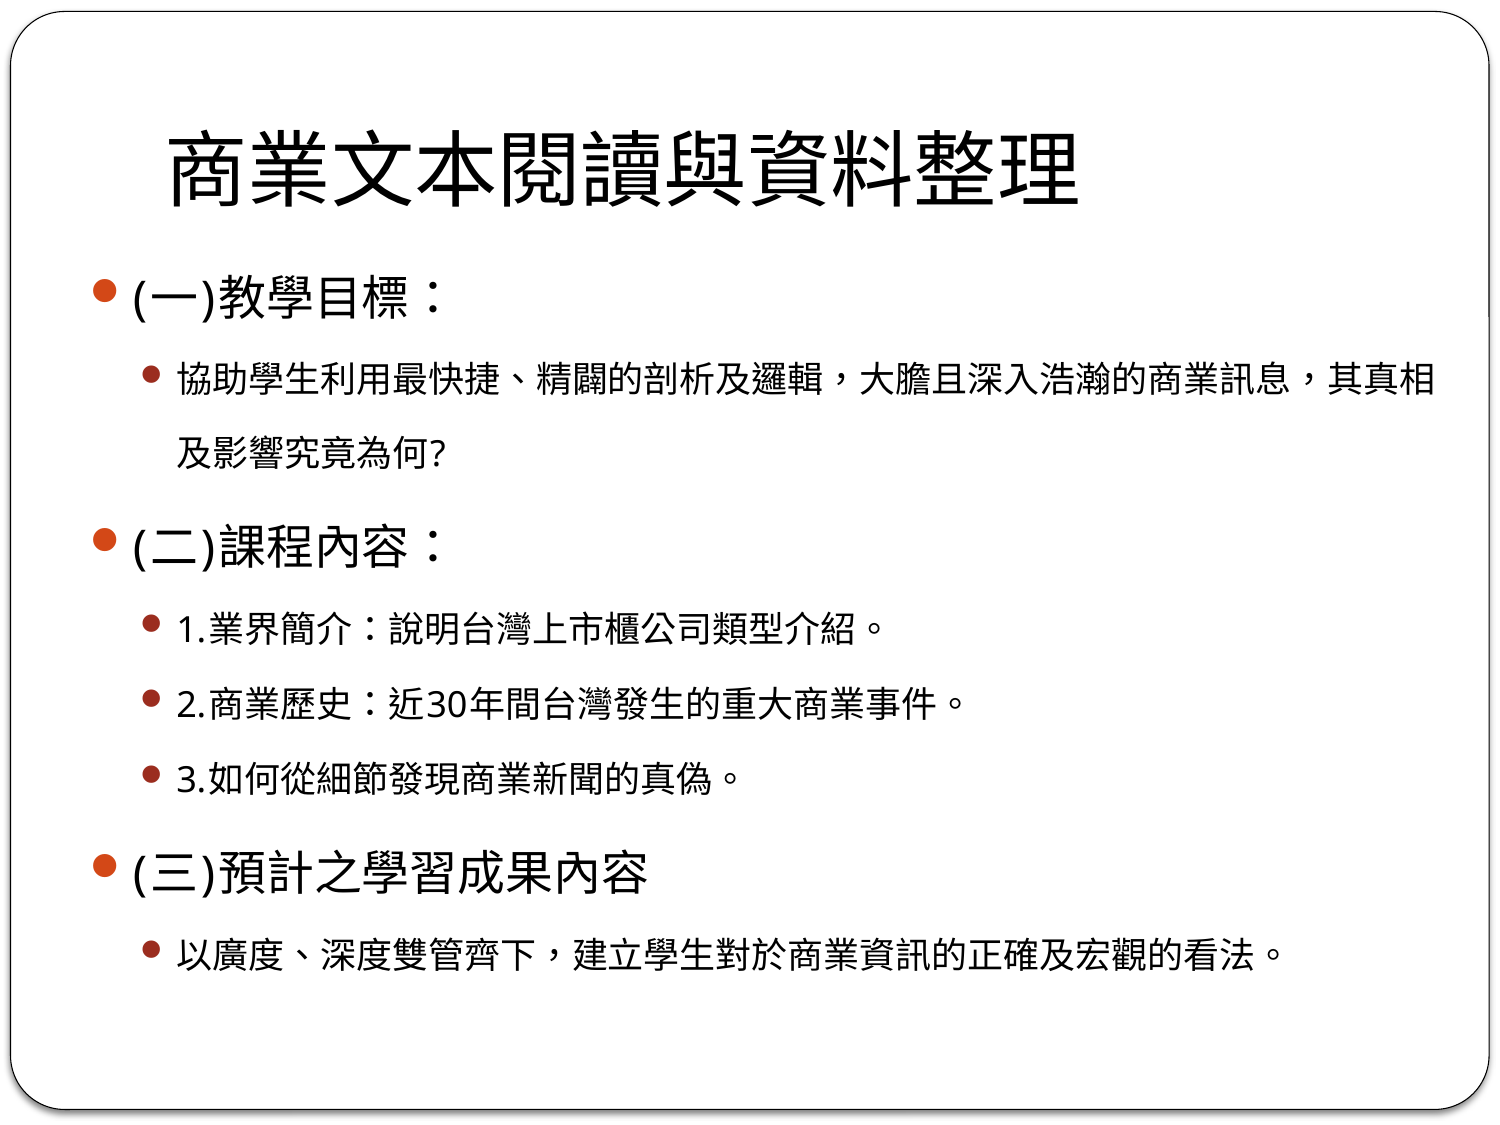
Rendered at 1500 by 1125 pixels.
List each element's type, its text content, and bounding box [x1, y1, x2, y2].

title 商業文本閱讀與資料整理 [150, 45, 1425, 219]
list (一)教學目標： 協助學生利用最快捷、精闢的剖析及邏輯，大膽且深入浩瀚的商業訊息，其真相及影響究竟為何? (二)課程內容： 1.業界簡介：說明台灣上市櫃公司類型介紹。 2.商業歷史：近30年間台灣發生的重大商業事件。 3.如何從細節發現商業新聞的真偽。 (三)預計之學習成果內容 以廣度、深度雙管齊下，建立學生對於商業資訊的正確及宏觀的看法。 [75, 219, 1459, 1047]
